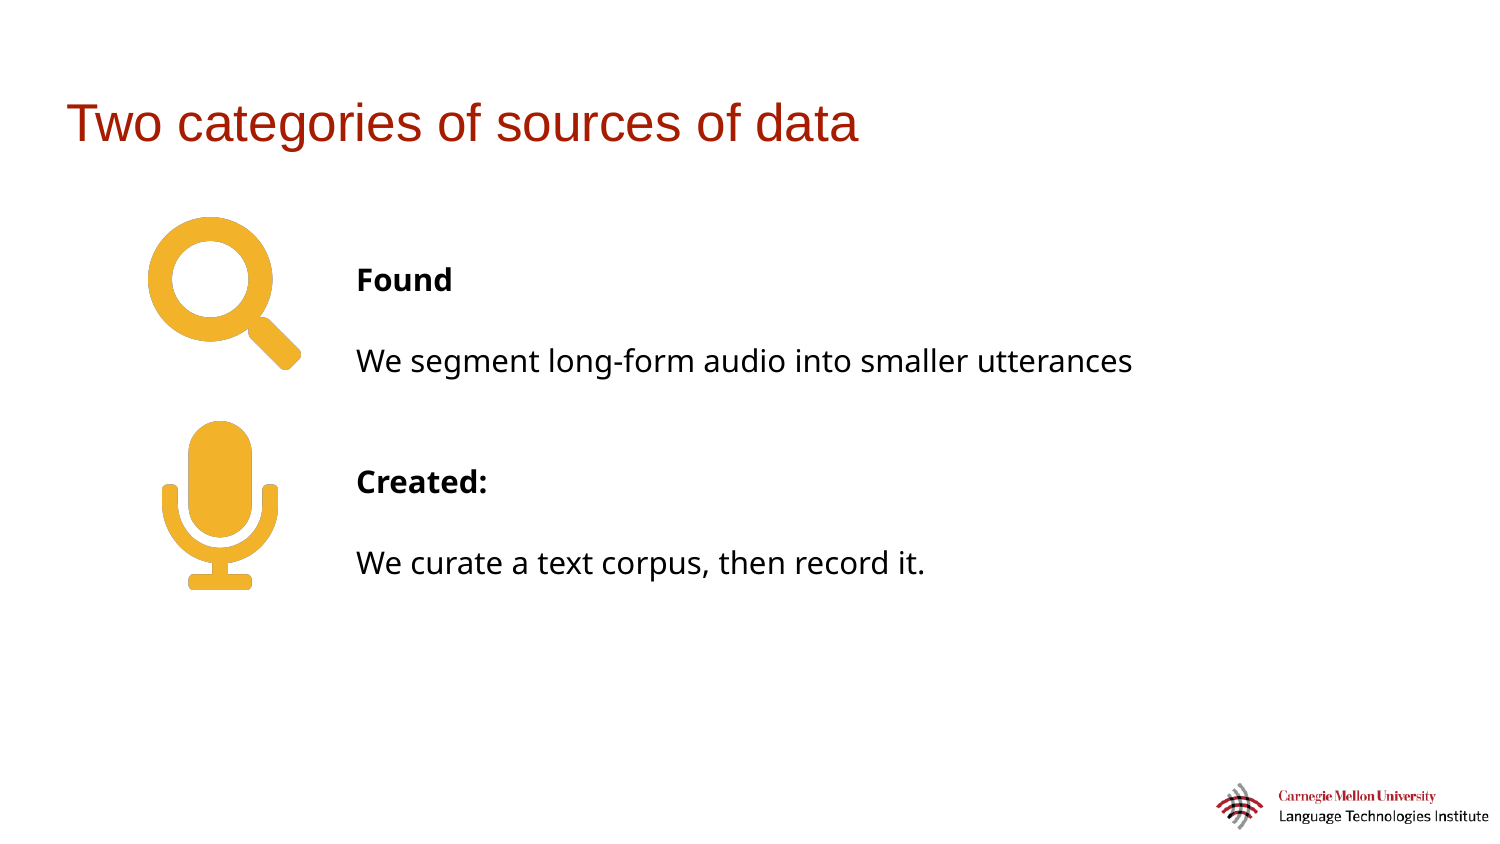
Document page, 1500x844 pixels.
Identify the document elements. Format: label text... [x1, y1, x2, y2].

picture [162, 421, 279, 591]
picture [1215, 767, 1492, 844]
picture [148, 217, 301, 371]
text_box Found We segment long-form audio into smaller utterances Created: We curate a text corpus, then record it. [341, 226, 1308, 750]
title Two categories of sources of data [51, 72, 1449, 167]
